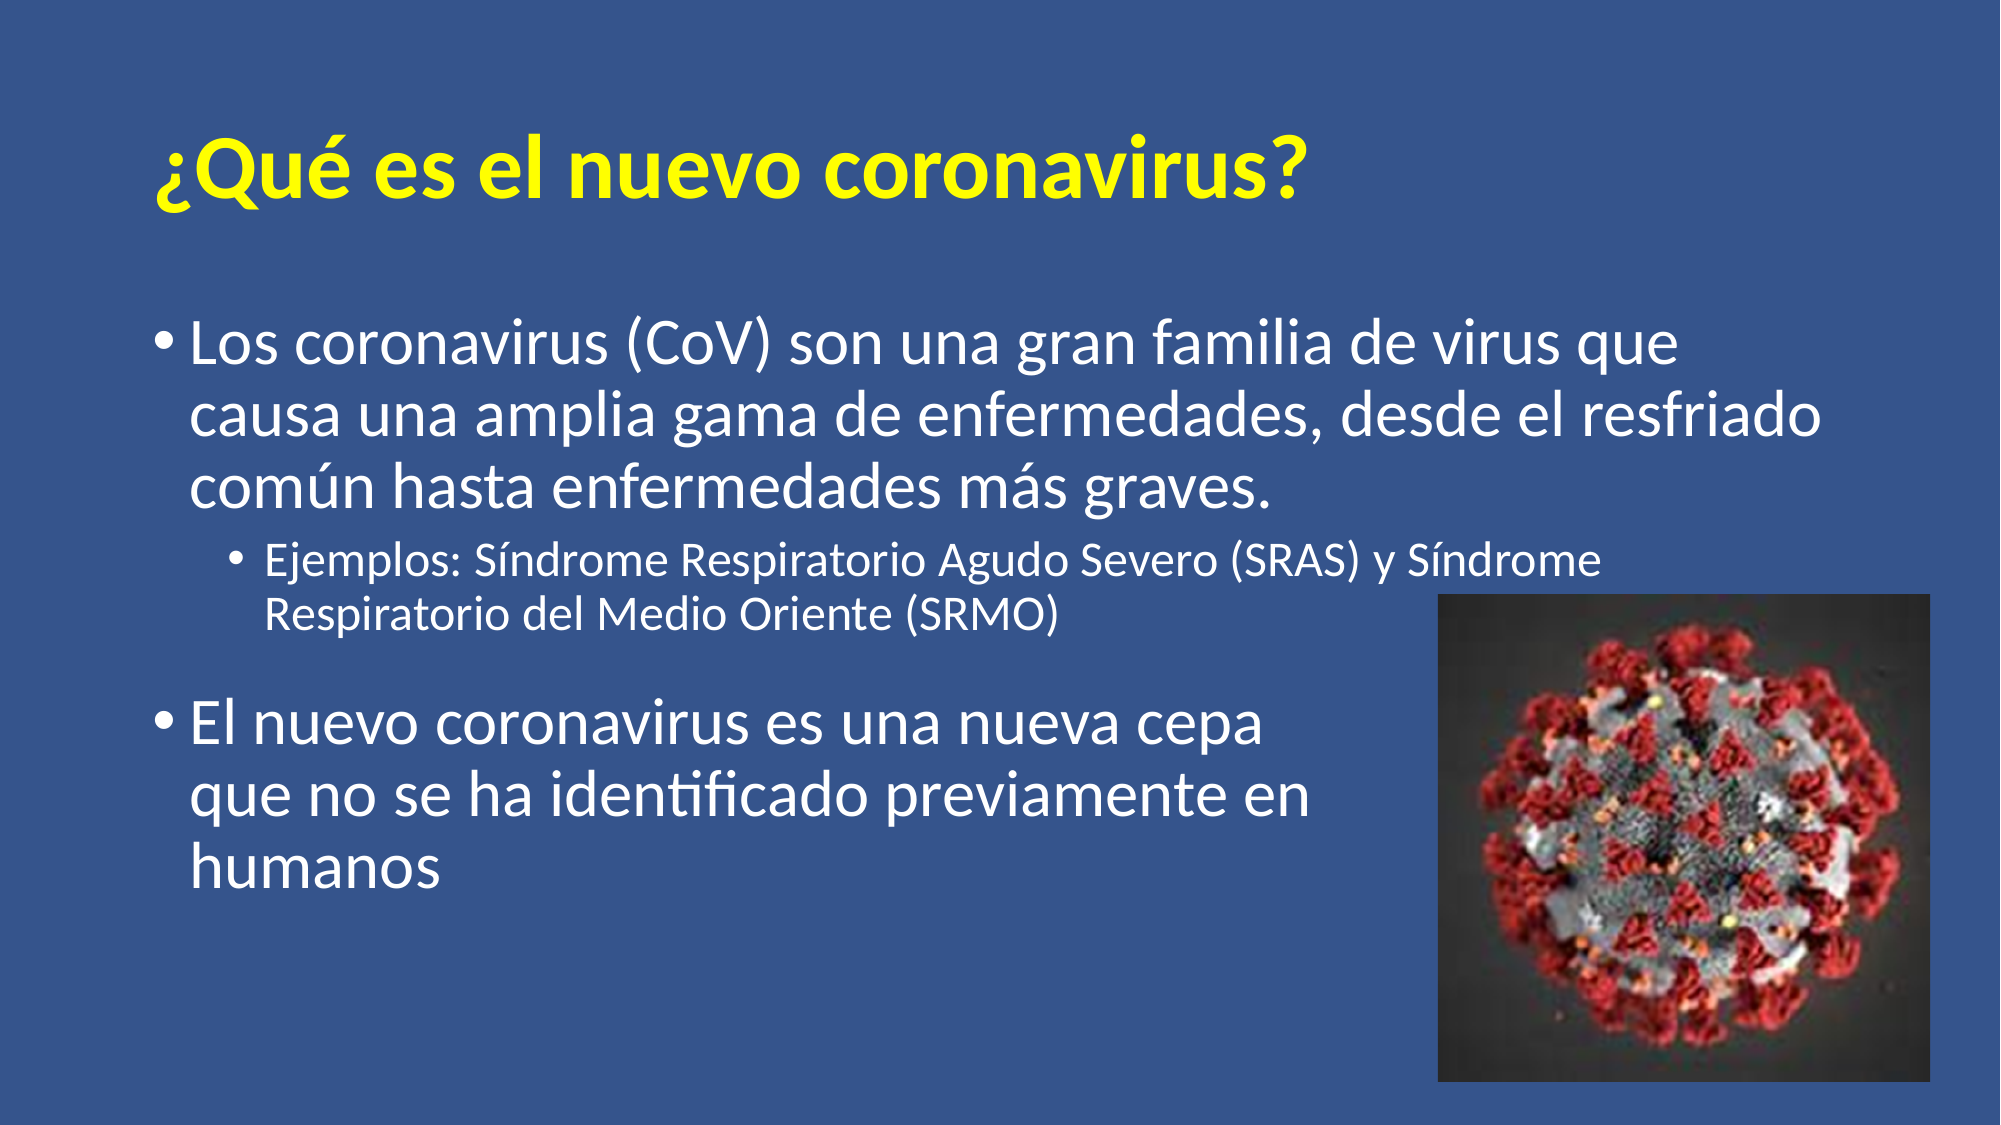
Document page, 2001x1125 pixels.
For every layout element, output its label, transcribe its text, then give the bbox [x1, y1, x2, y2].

title ¿Qué es el nuevo coronavirus? [137, 59, 1863, 278]
list Los coronavirus (CoV) son una gran familia de virus que causa una amplia gama de enfermedades, desde el resfriado común hasta enfermedades más graves. Ejemplos: Síndrome Respiratorio Agudo Severo (SRAS) y Síndrome Respiratorio del Medio Oriente (SRMO) [137, 299, 1863, 783]
picture [1437, 594, 1931, 1082]
text_box El nuevo coronavirus es una nueva cepa que no se ha identificado previamente en humanos [137, 679, 1395, 911]
